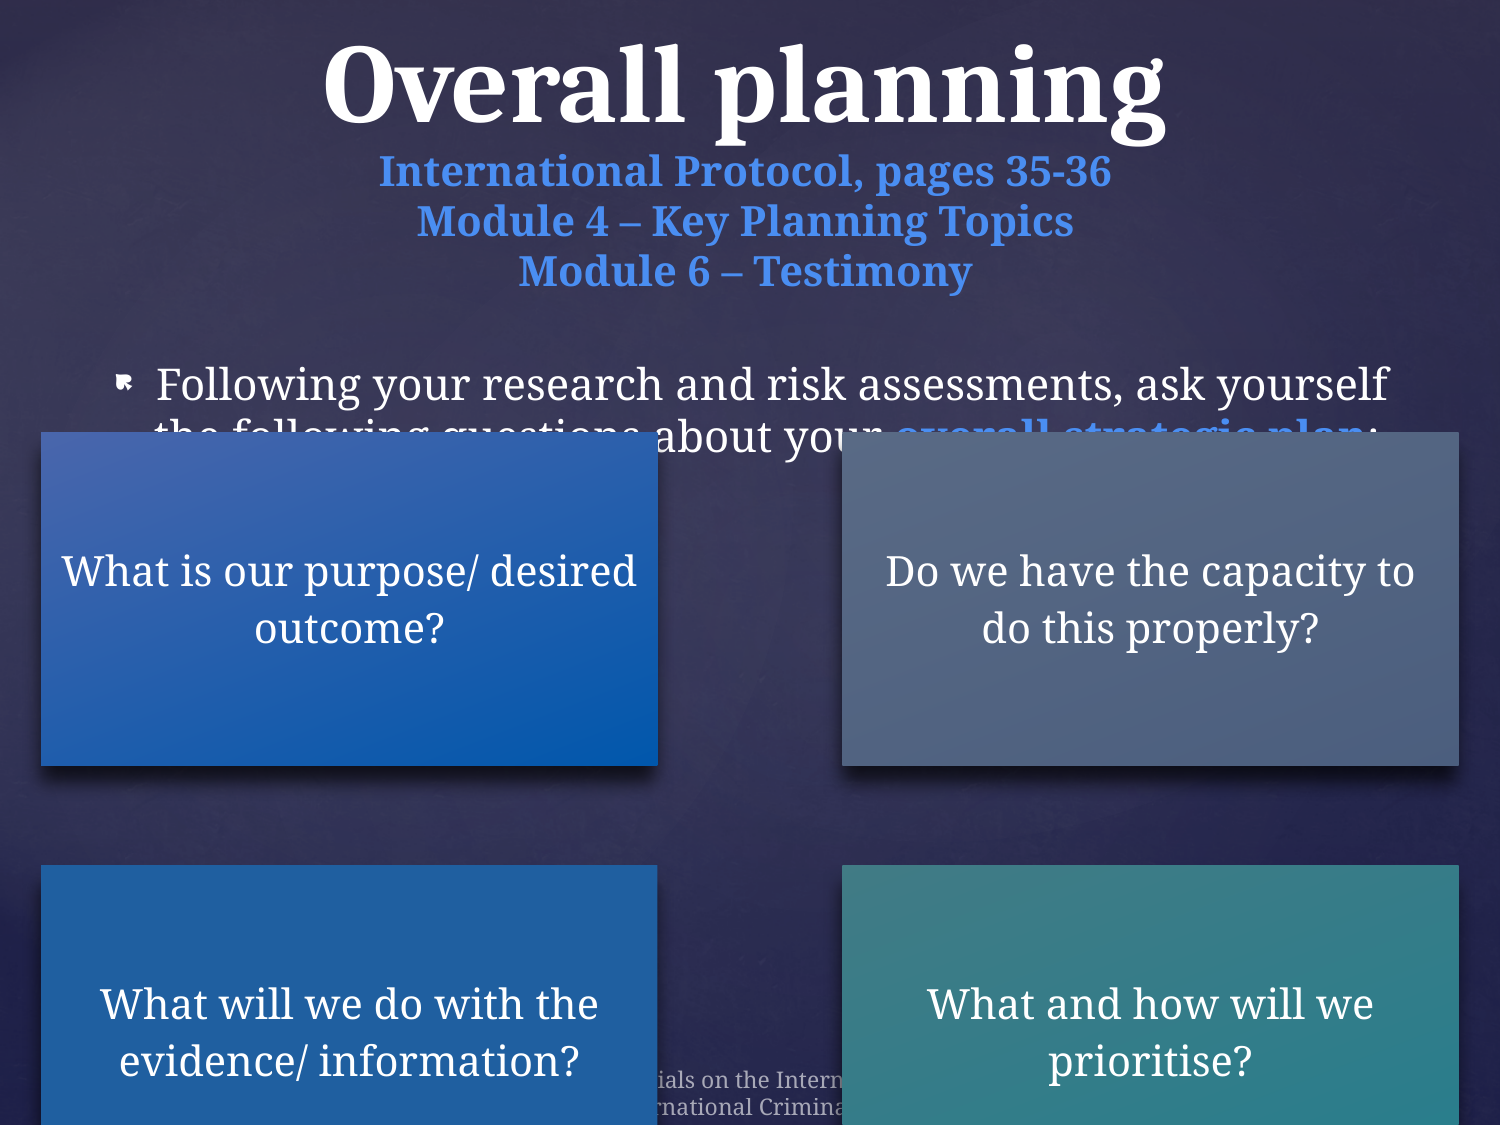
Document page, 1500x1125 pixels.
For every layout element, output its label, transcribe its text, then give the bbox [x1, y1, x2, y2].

list Following your research and risk assessments, ask yourself the following questions about your overall strategic plan: [88, 303, 1412, 428]
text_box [40, 432, 1460, 1107]
title Overall planning International Protocol, pages 35-36 Module 4 – Key Planning Topics Module 6 – Testimony [76, 66, 1412, 303]
